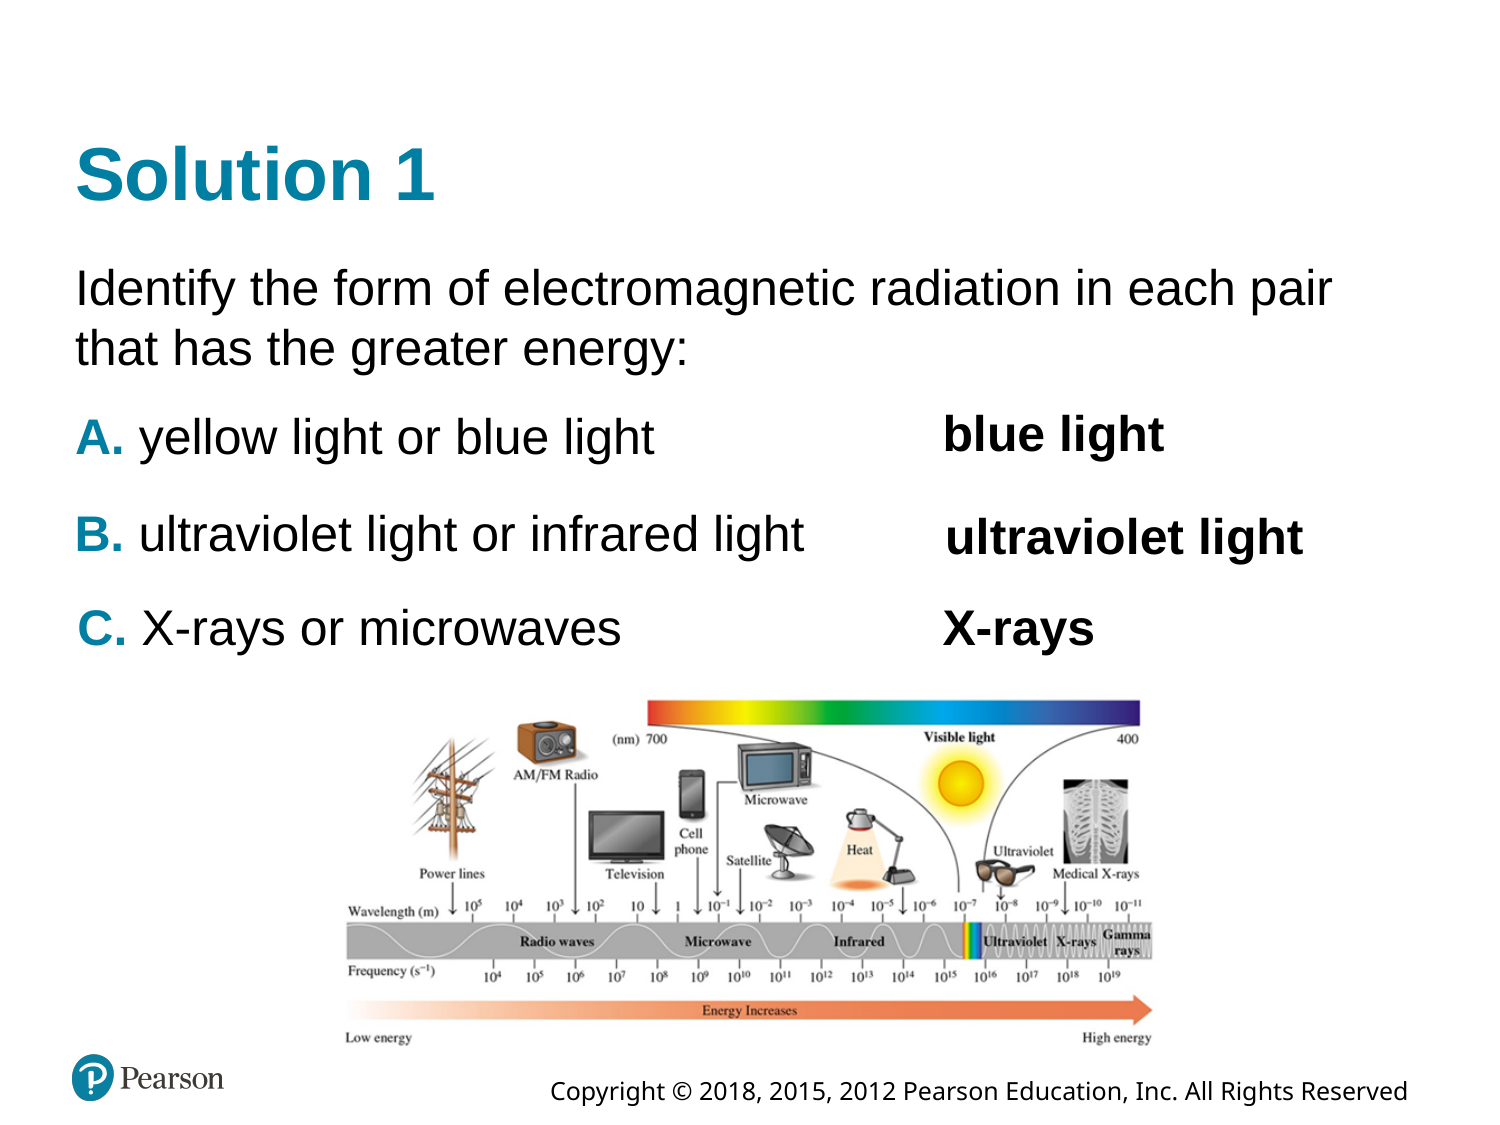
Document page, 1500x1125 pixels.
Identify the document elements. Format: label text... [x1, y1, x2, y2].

picture [98, 1054, 224, 1101]
title Solution 1 [75, 35, 1425, 216]
list C. X-rays or microwaves [77, 595, 654, 670]
list A. yellow light or blue light [75, 404, 688, 475]
list ultraviolet light [945, 504, 1405, 574]
picture [72, 1054, 88, 1070]
list B. ultraviolet light or infrared light [74, 501, 845, 579]
picture [72, 1087, 83, 1101]
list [338, 694, 1159, 1048]
list blue light [942, 401, 1423, 476]
picture [80, 1063, 106, 1088]
list Identify the form of electromagnetic radiation in each pair that has the greater energy: [75, 254, 1423, 388]
list X-rays [942, 595, 1403, 666]
